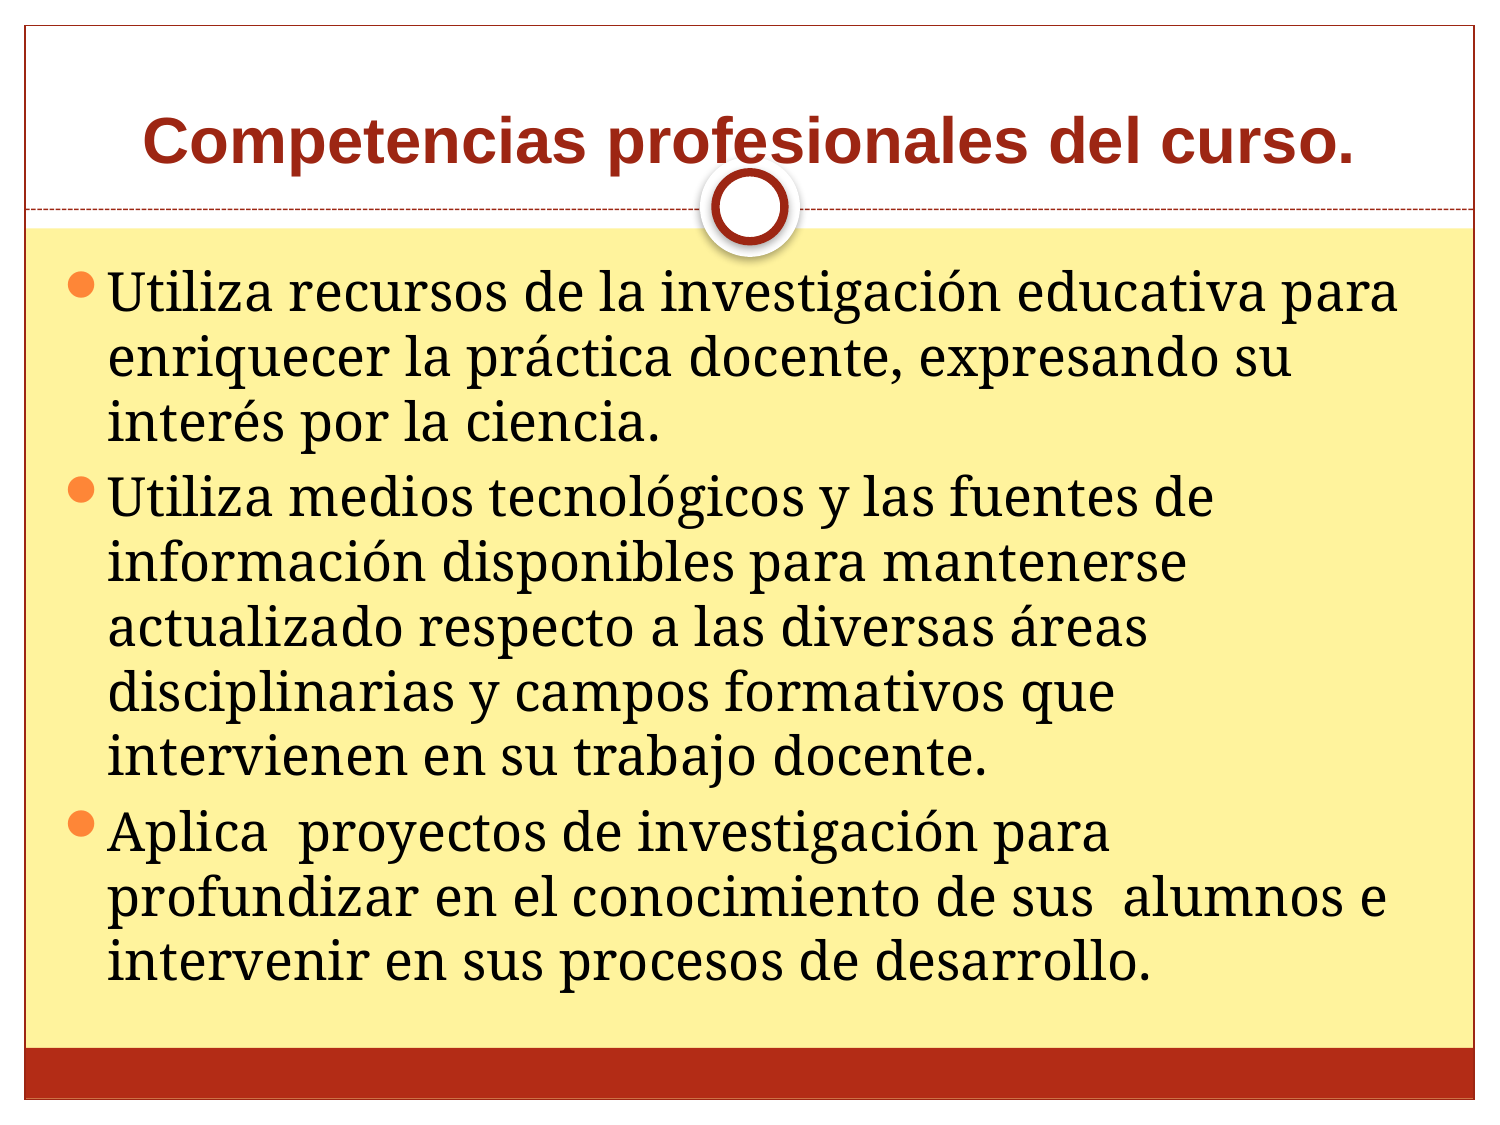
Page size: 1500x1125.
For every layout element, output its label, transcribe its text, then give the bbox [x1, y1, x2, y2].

title Competencias profesionales del curso. [88, 42, 1412, 250]
list Utiliza recursos de la investigación educativa para enriquecer la práctica docente, expresando su interés por la ciencia. Utiliza medios tecnológicos y las fuentes de información disponibles para mantenerse actualizado respecto a las diversas áreas disciplinarias y campos formativos que intervienen en su trabajo docente. Aplica proyectos de investigación para profundizar en el conocimiento de sus alumnos e intervenir en sus procesos de desarrollo. [49, 250, 1445, 1001]
